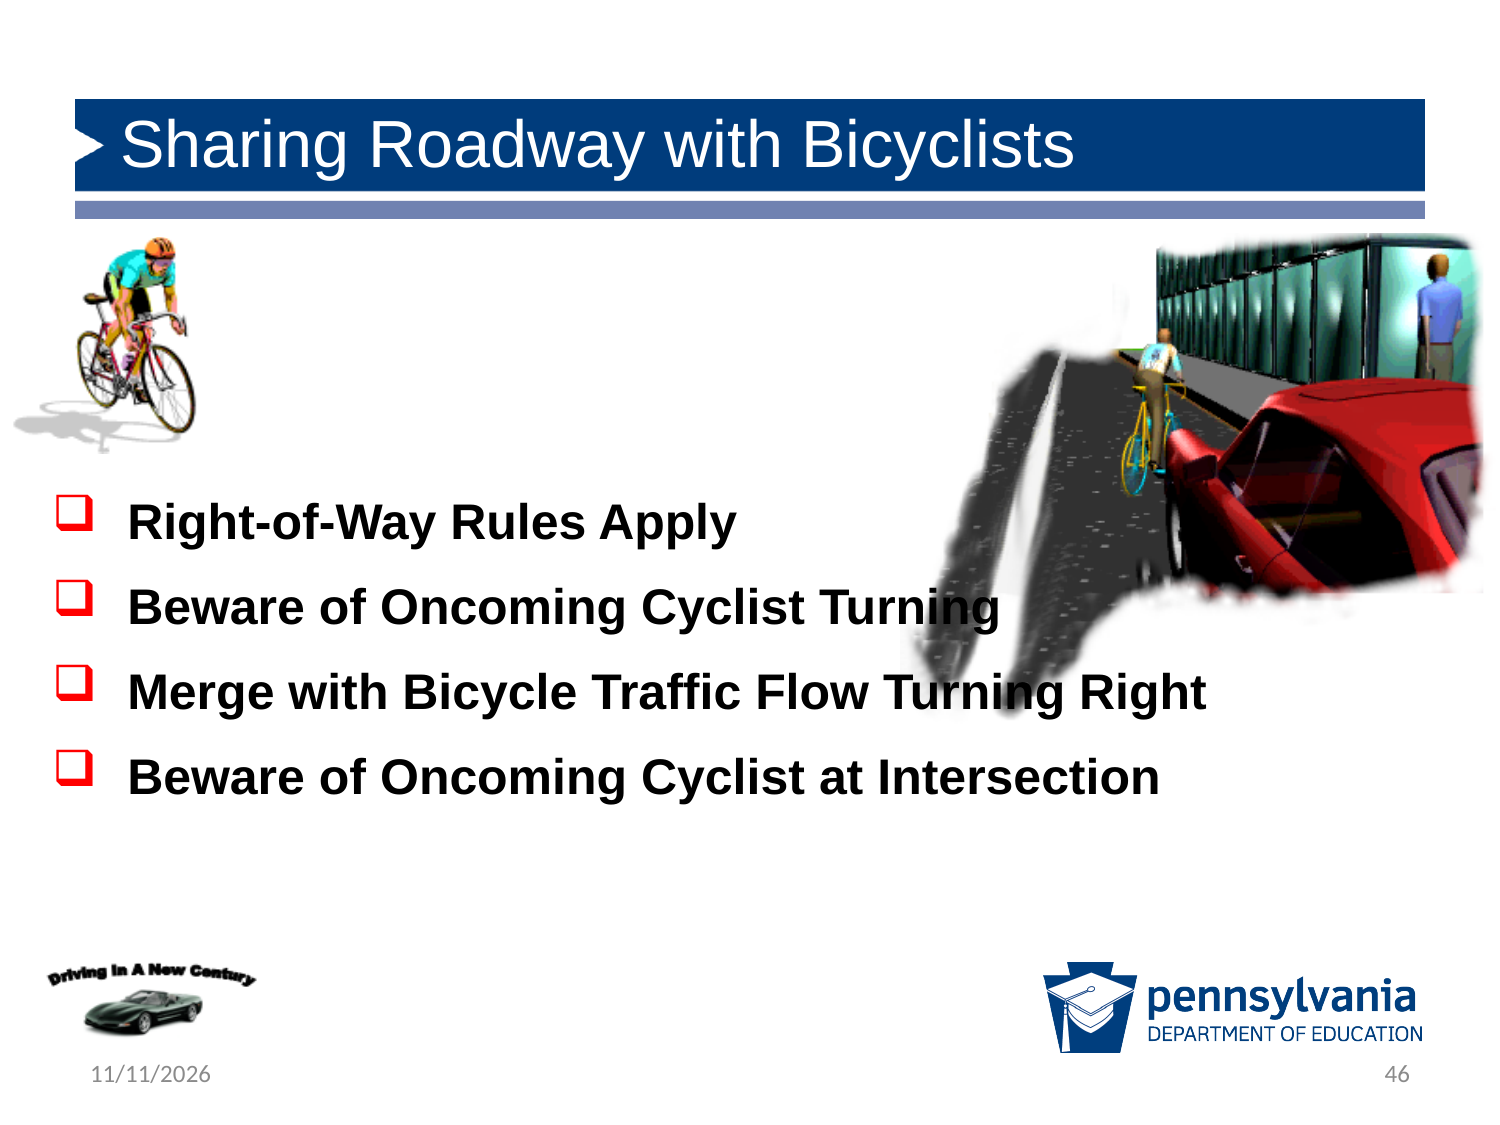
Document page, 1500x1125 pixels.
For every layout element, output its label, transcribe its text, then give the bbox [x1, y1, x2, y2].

text_box Right-of-Way Rules Apply Beware of Oncoming Cyclist Turning Merge with Bicycle Traffic Flow Turning Right Beware of Oncoming Cyclist at Intersection [37, 482, 1300, 812]
picture [1043, 962, 1422, 1053]
picture [12, 237, 201, 454]
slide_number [75, 1042, 425, 1103]
picture [37, 948, 263, 1043]
picture [900, 233, 1497, 725]
title Sharing Roadway with Bicyclists [76, 87, 1427, 275]
slide_number 46 [1074, 1042, 1425, 1103]
